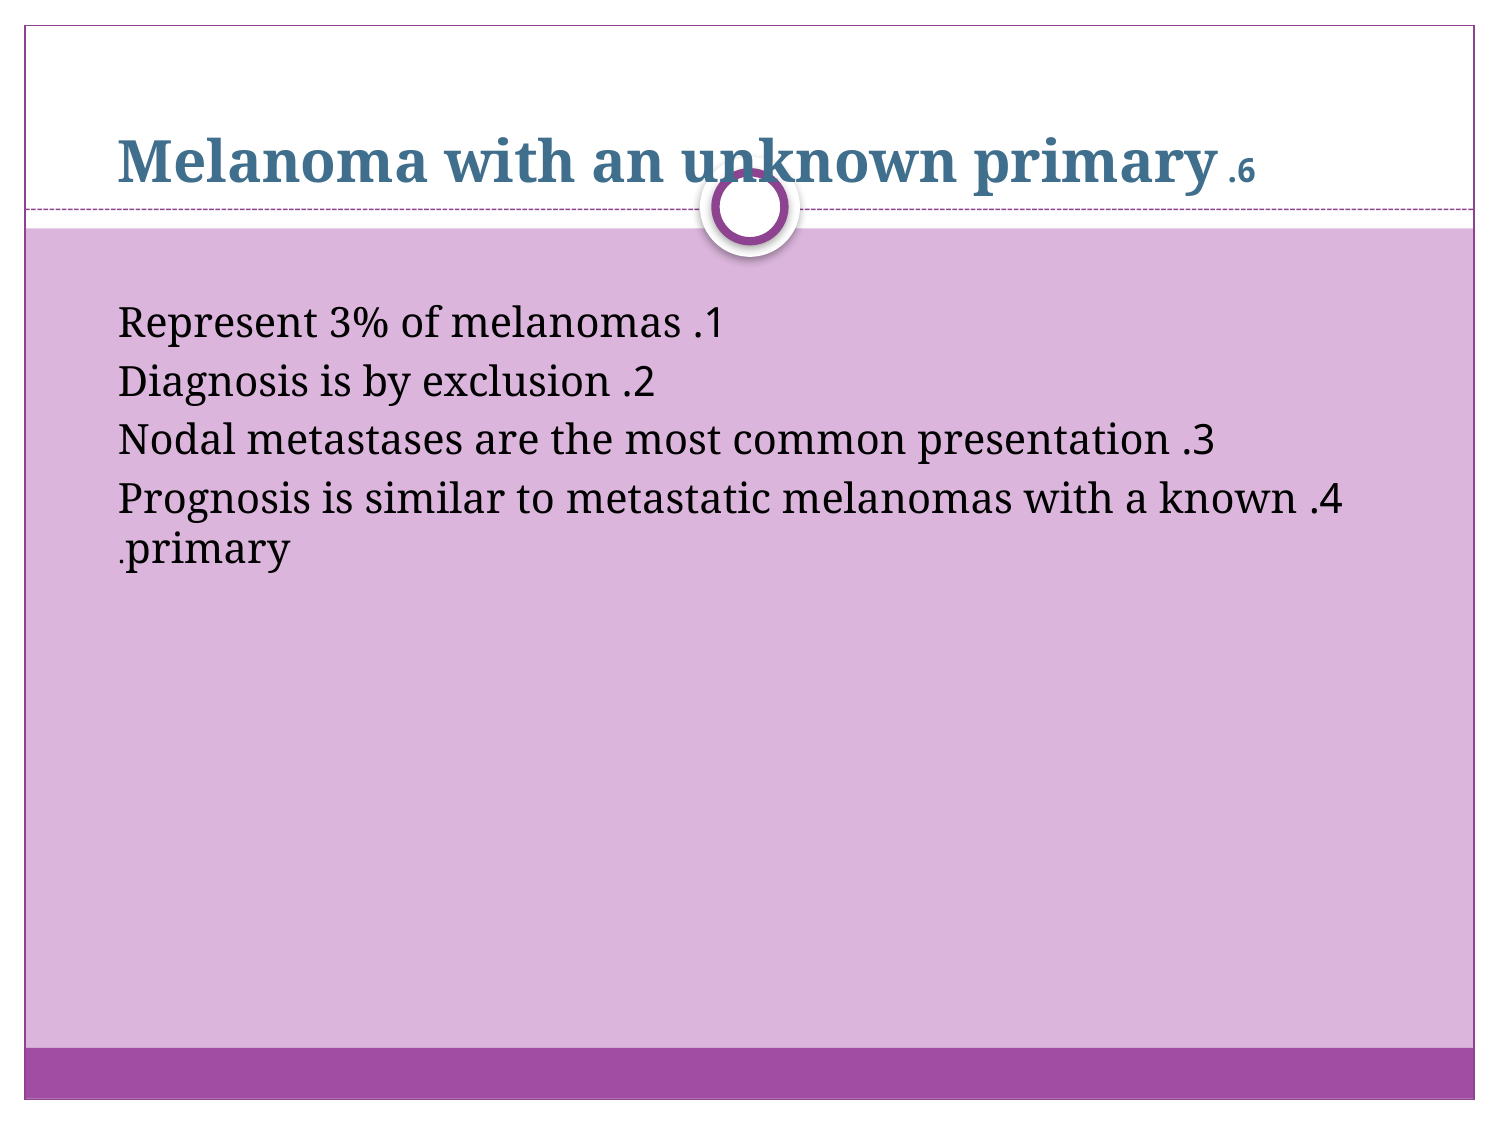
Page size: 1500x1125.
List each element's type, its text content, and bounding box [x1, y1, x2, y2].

list 6. Melanoma with an unknown primary 1. Represent 3% of melanomas 2. Diagnosis is by exclusion 3. Nodal metastases are the most common presentation 4. Prognosis is similar to metastatic melanomas with a known primary. [103, 117, 1397, 901]
